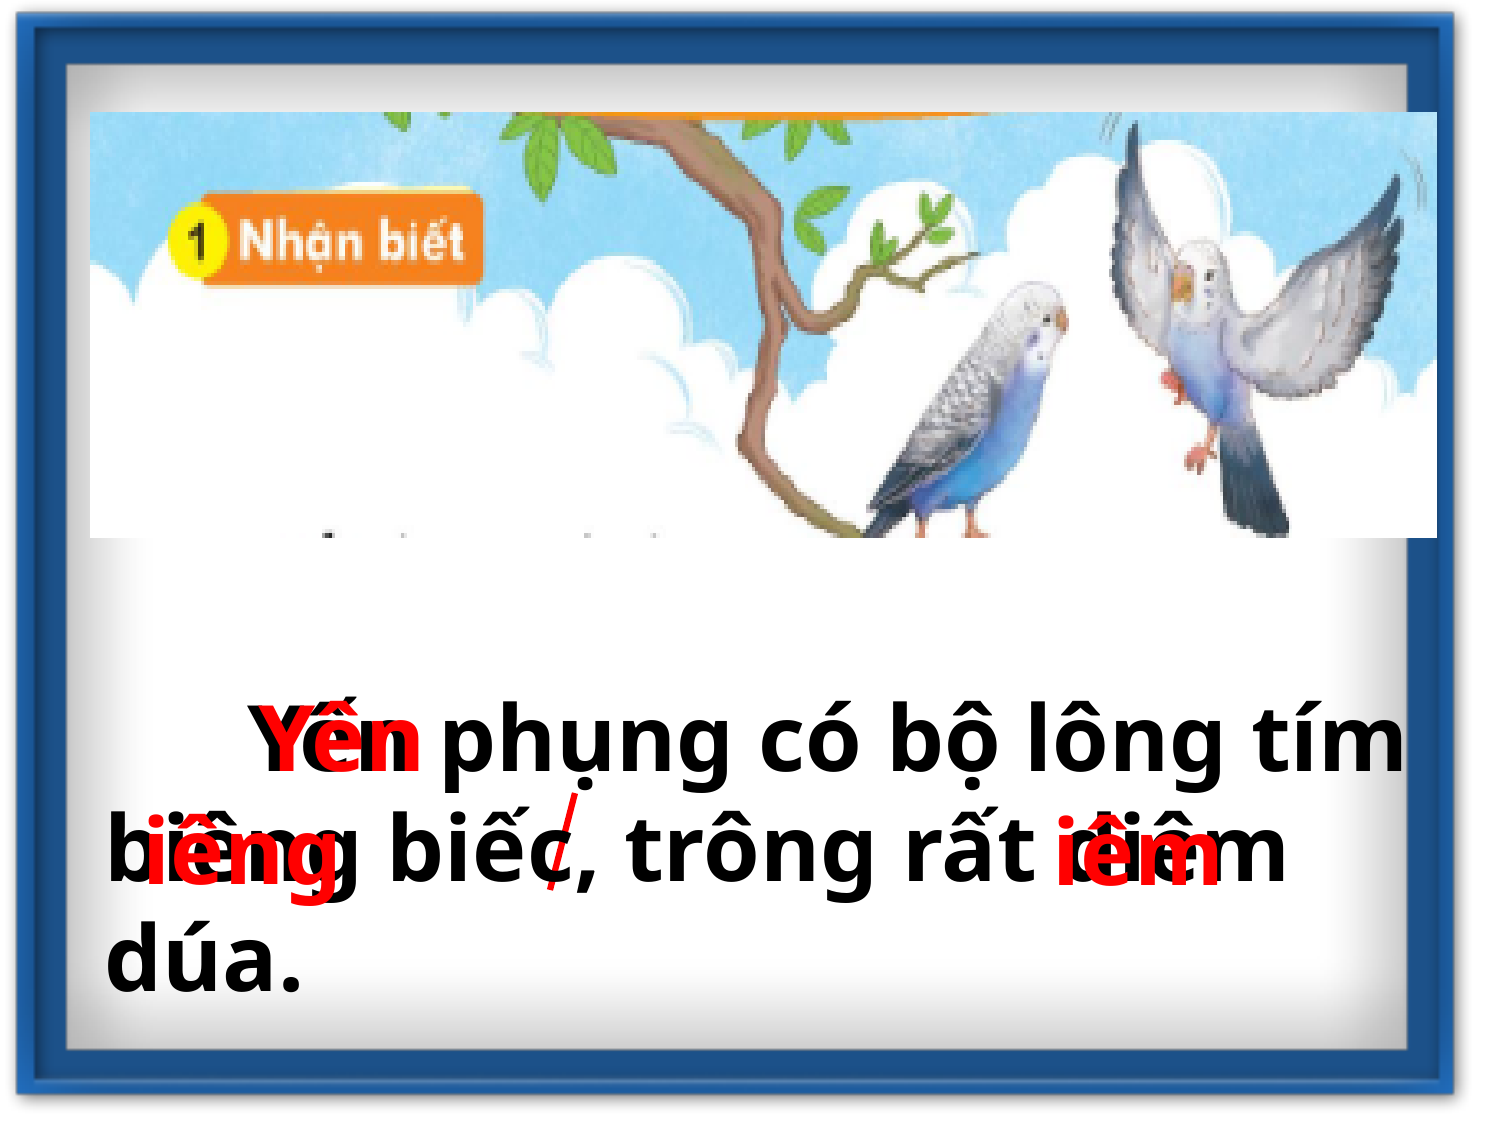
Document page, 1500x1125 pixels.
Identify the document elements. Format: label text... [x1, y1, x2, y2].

text_box iêng [117, 785, 393, 910]
picture [0, 0, 1500, 1125]
text_box Yên [242, 672, 443, 798]
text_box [549, 793, 575, 890]
text_box iêm [1019, 786, 1282, 912]
text_box Yến phụng có bộ lông tím biêng biếc, trông rất diêm dúa. [90, 672, 1437, 1018]
